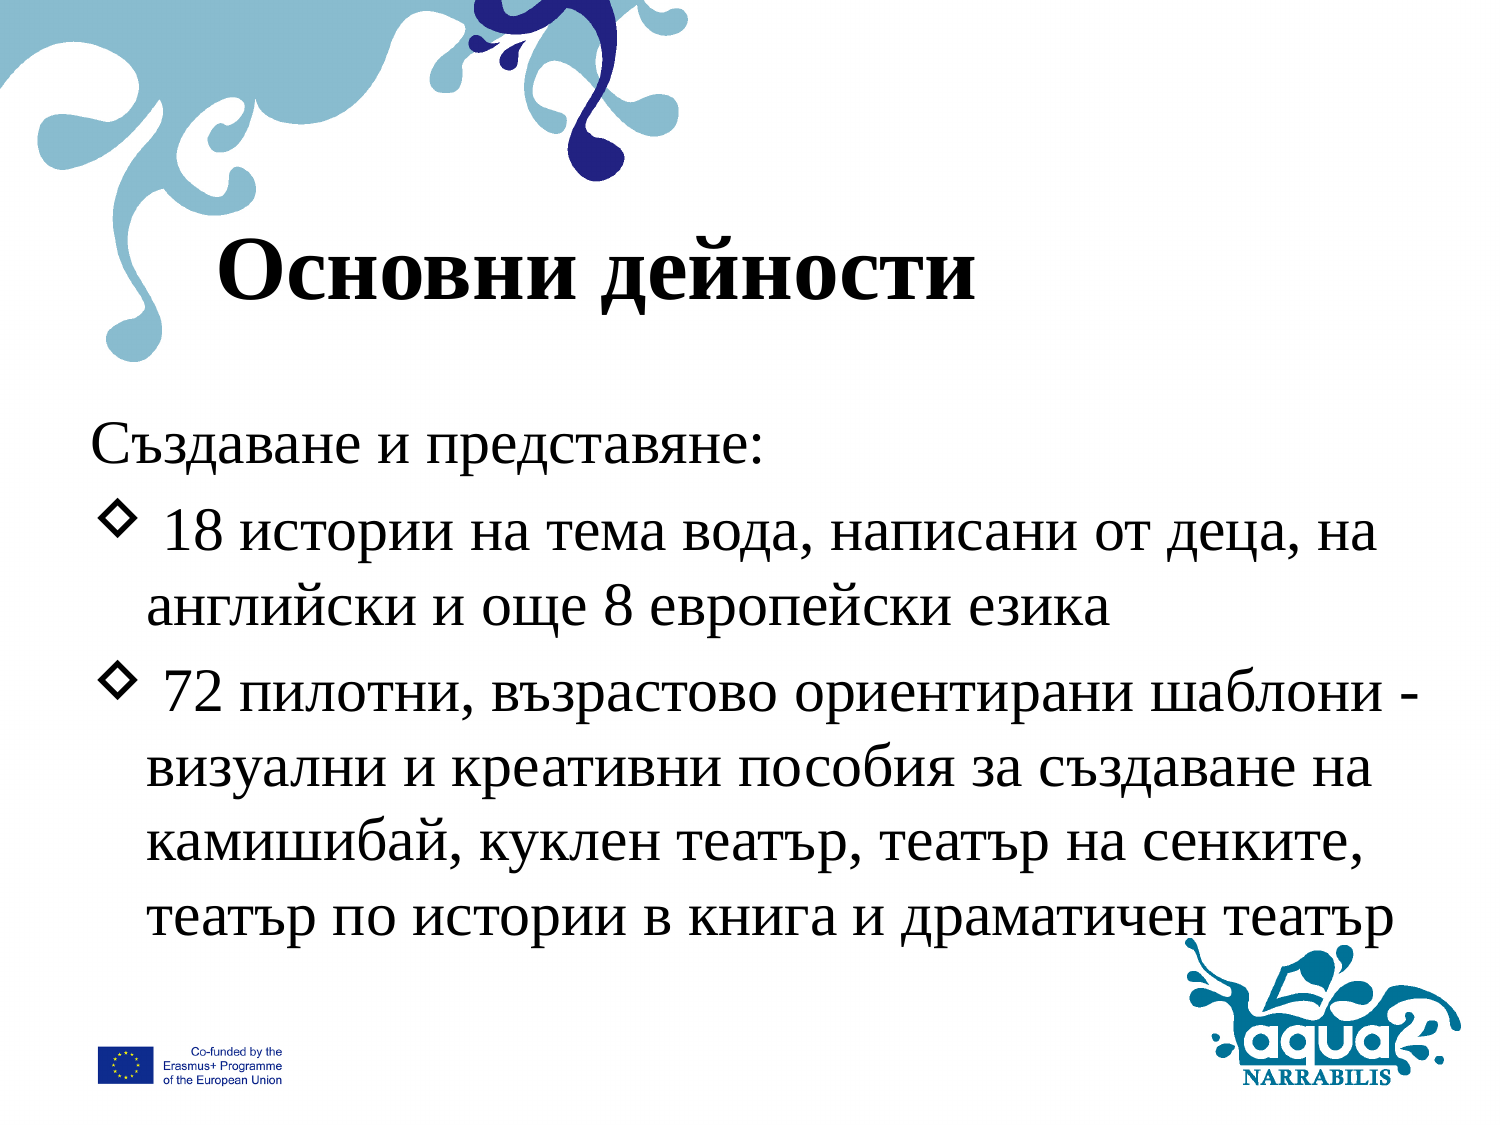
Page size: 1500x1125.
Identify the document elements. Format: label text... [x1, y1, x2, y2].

title Основни дейности [200, 169, 1044, 357]
picture [0, 0, 1500, 1125]
list Създаване и представяне: 18 истории на тема вода, написани от деца, на английски и още 8 европейски езика 72 пилотни, възрастово ориентирани шаблони - визуални и креативни пособия за създаване на камишибай, куклен театър, театър на сенките, театър по истории в книга и драматичен театър [75, 394, 1462, 999]
